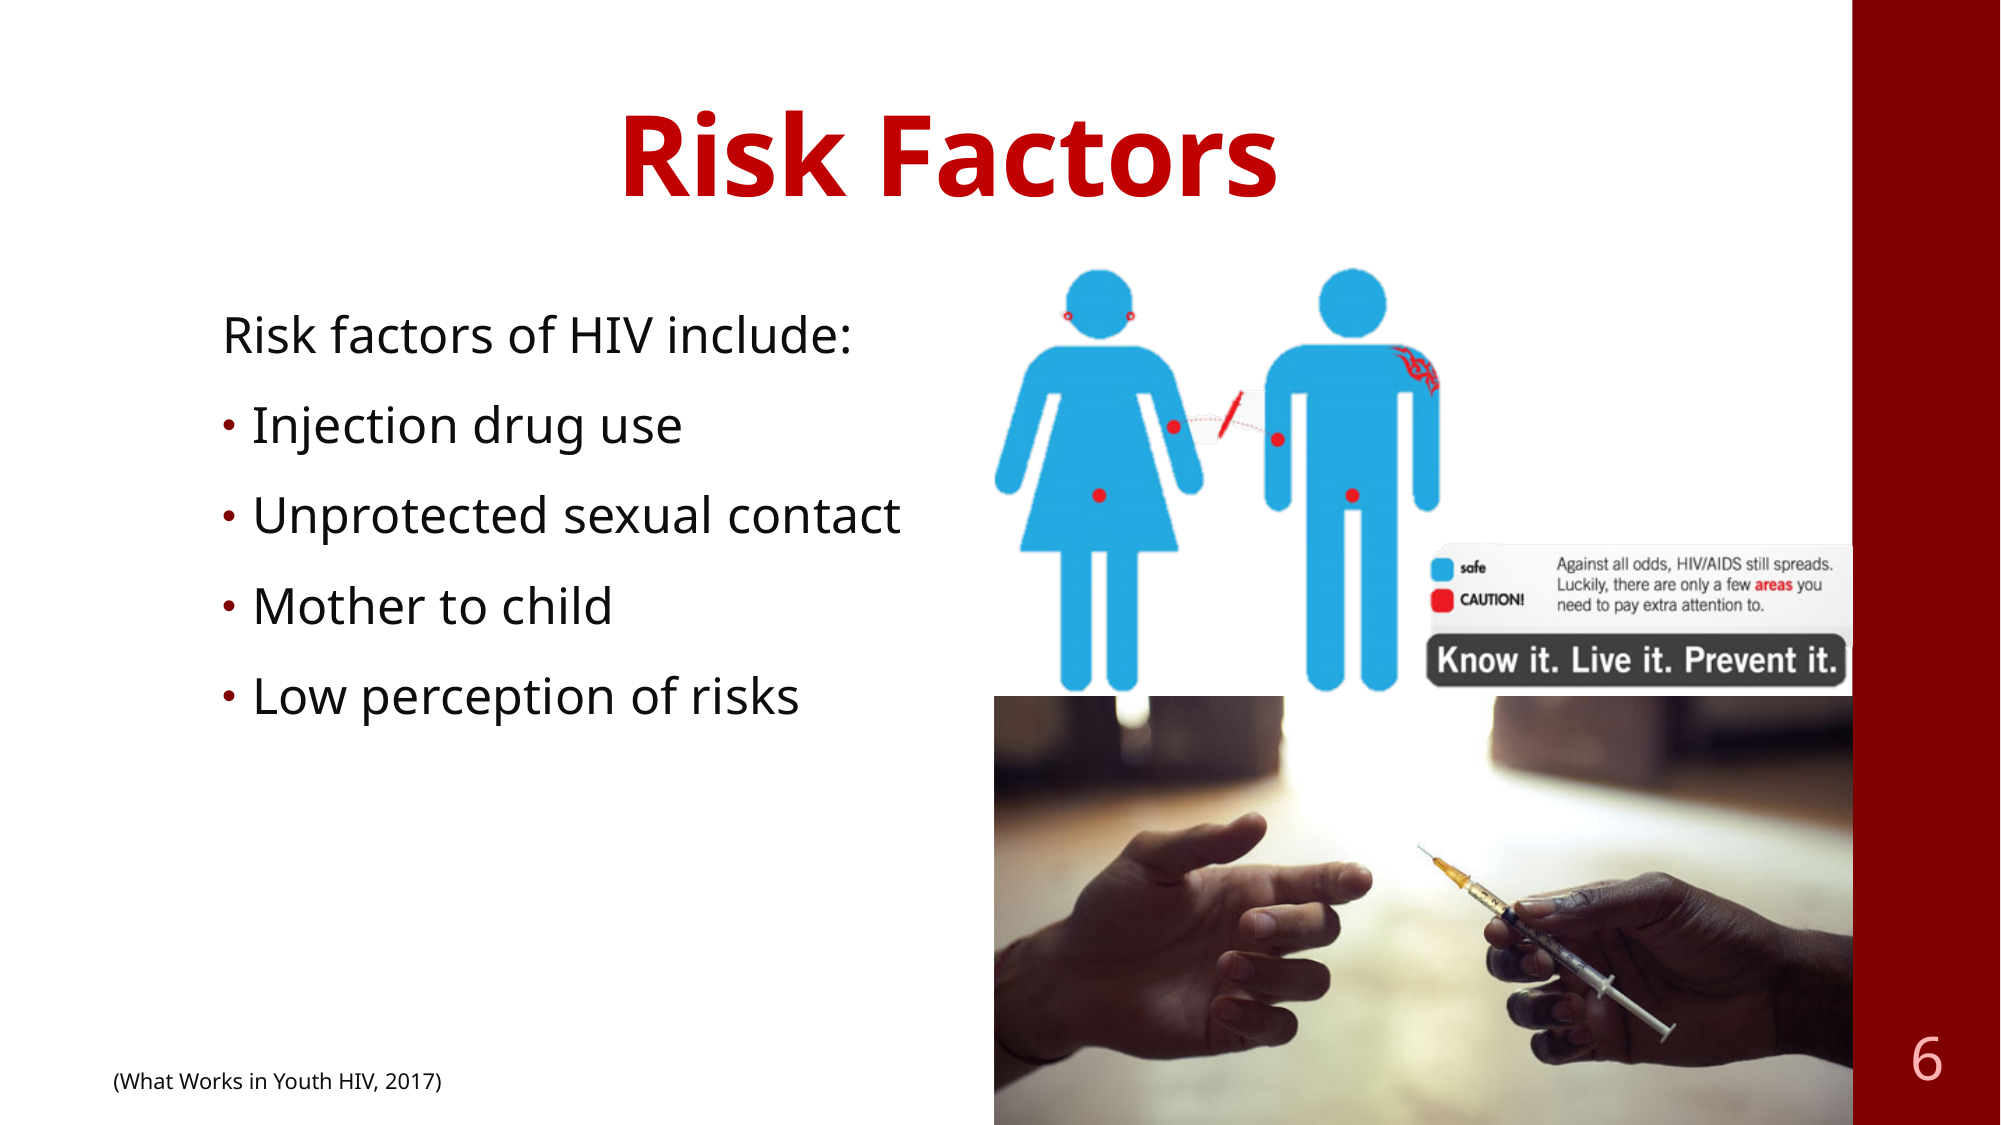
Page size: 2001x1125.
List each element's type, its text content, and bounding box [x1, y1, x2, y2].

picture [994, 266, 1853, 1125]
footer (What Works in Youth HIV, 2017) [98, 1051, 980, 1112]
list Risk factors of HIV include: Injection drug use Unprotected sexual contact Mother to child Low perception of risks [206, 299, 987, 1014]
text_box Risk Factors [153, 0, 1744, 229]
slide_number 6 [1861, 1012, 2000, 1110]
